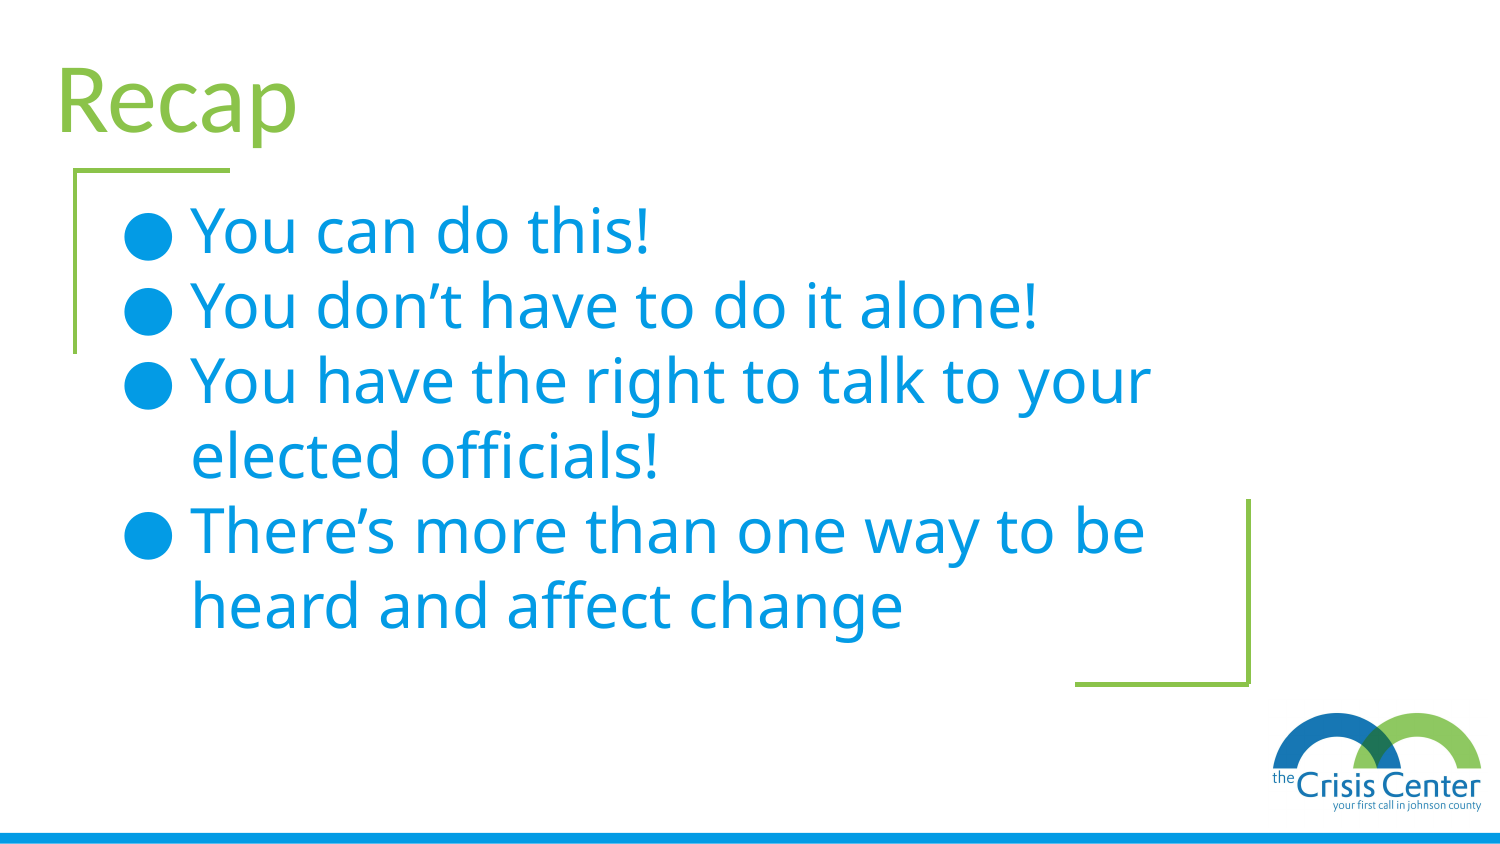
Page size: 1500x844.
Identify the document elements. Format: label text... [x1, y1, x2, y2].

title You can do this! You don’t have to do it alone! You have the right to talk to your elected officials! There’s more than one way to be heard and affect change [100, 176, 1311, 672]
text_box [1074, 498, 1249, 685]
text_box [74, 167, 230, 354]
title Recap [40, 36, 1413, 150]
picture [1268, 699, 1488, 828]
